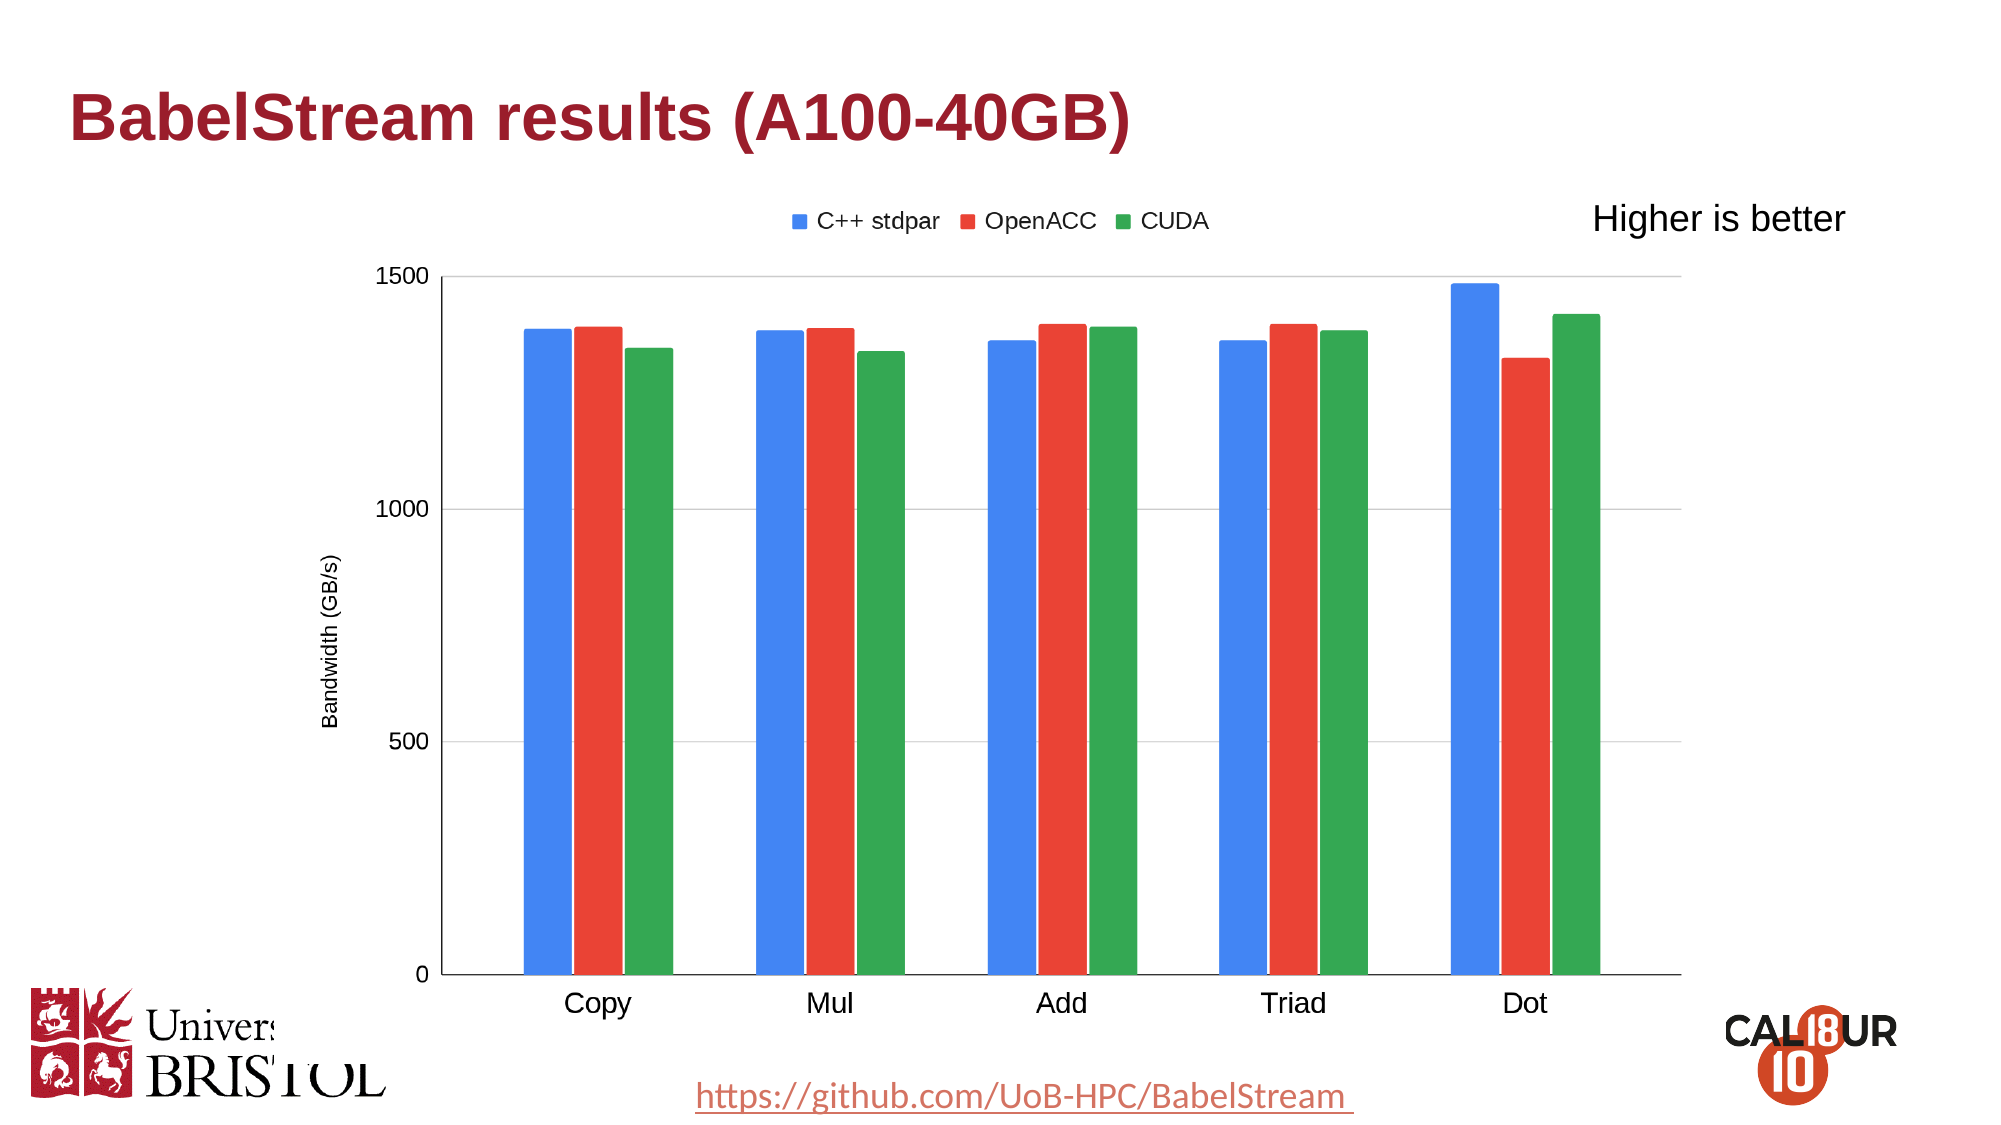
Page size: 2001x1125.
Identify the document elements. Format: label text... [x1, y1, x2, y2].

picture [31, 164, 1897, 1111]
text_box Higher is better [1731, 186, 1874, 247]
text_box https://github.com/UoB-HPC/BabelStream [680, 1070, 1526, 1124]
title BabelStream results (A100-40GB) [55, 30, 1945, 161]
